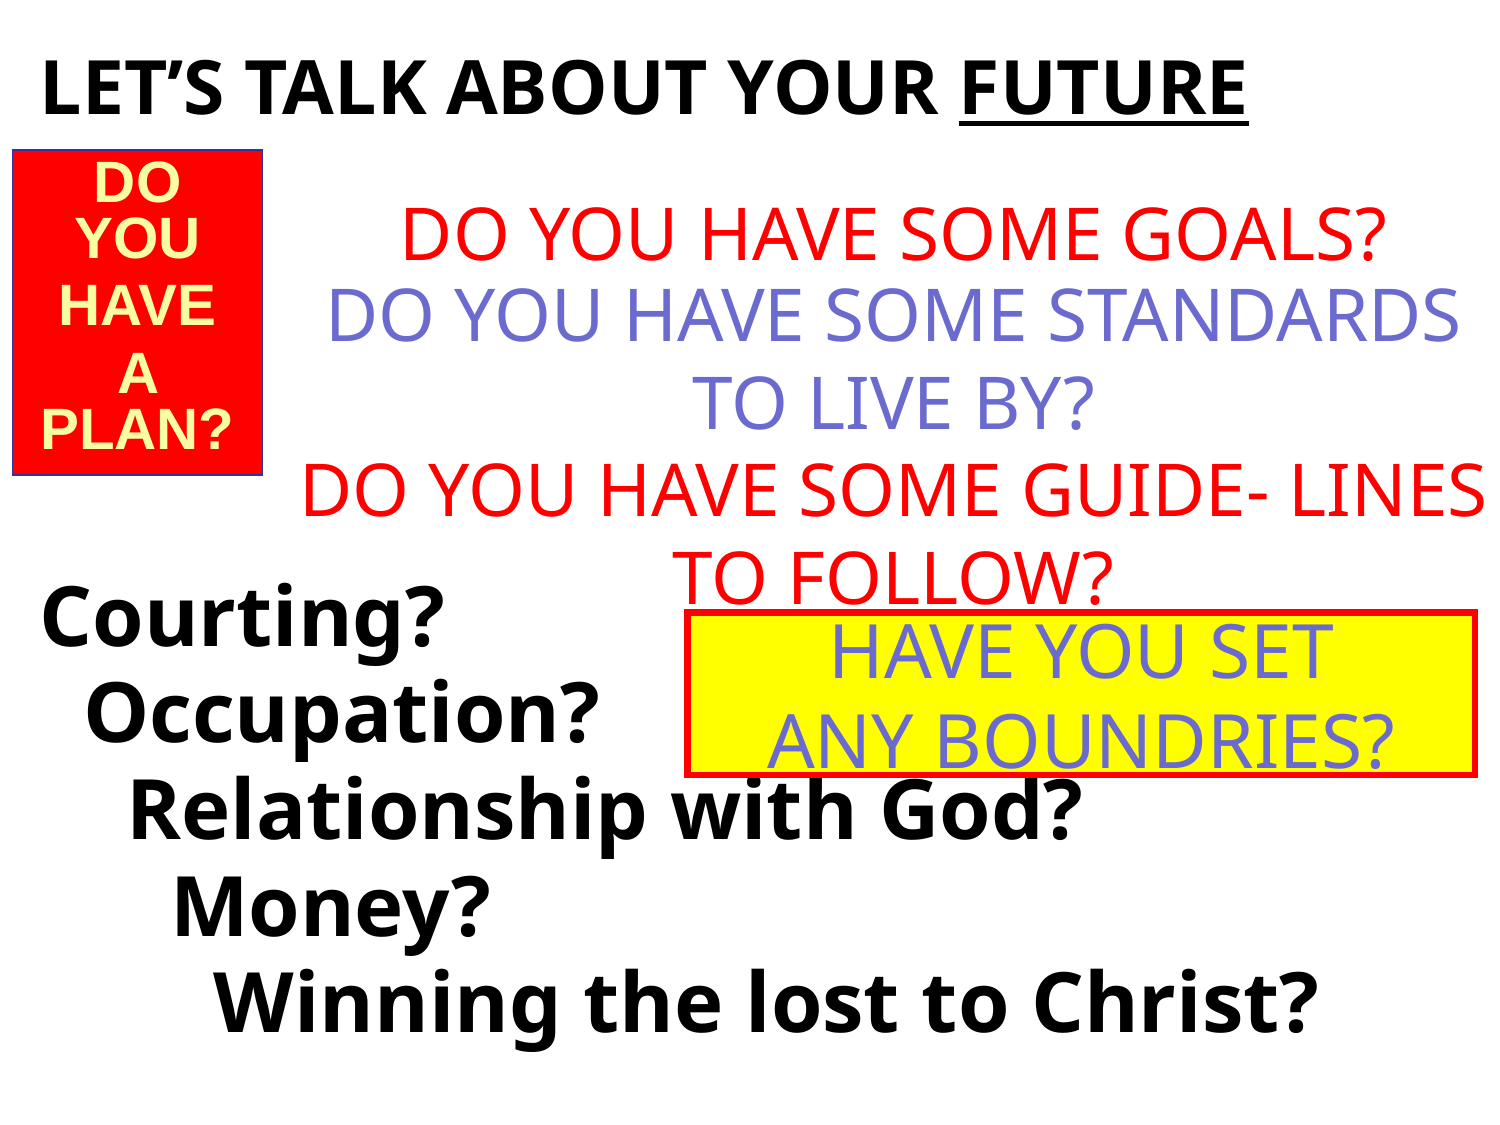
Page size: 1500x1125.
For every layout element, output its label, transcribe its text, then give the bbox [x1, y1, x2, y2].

text_box HAVE YOU SET ANY BOUNDRIES? [687, 612, 1475, 775]
text_box DO YOU HAVE SOME GUIDE- LINES TO FOLLOW? [275, 449, 1500, 575]
title DO YOU HAVE SOME GOALS? [274, 149, 1500, 313]
text_box LET’S TALK ABOUT YOUR FUTURE [24, 49, 1500, 138]
text_box Courting? Occupation? Relationship with God? Money? Winning the lost to Christ? [24, 575, 1500, 1075]
text_box DO YOU HAVE SOME STANDARDS TO LIVE BY? [275, 274, 1500, 438]
text_box DO YOU HAVE A PLAN? [12, 149, 263, 475]
